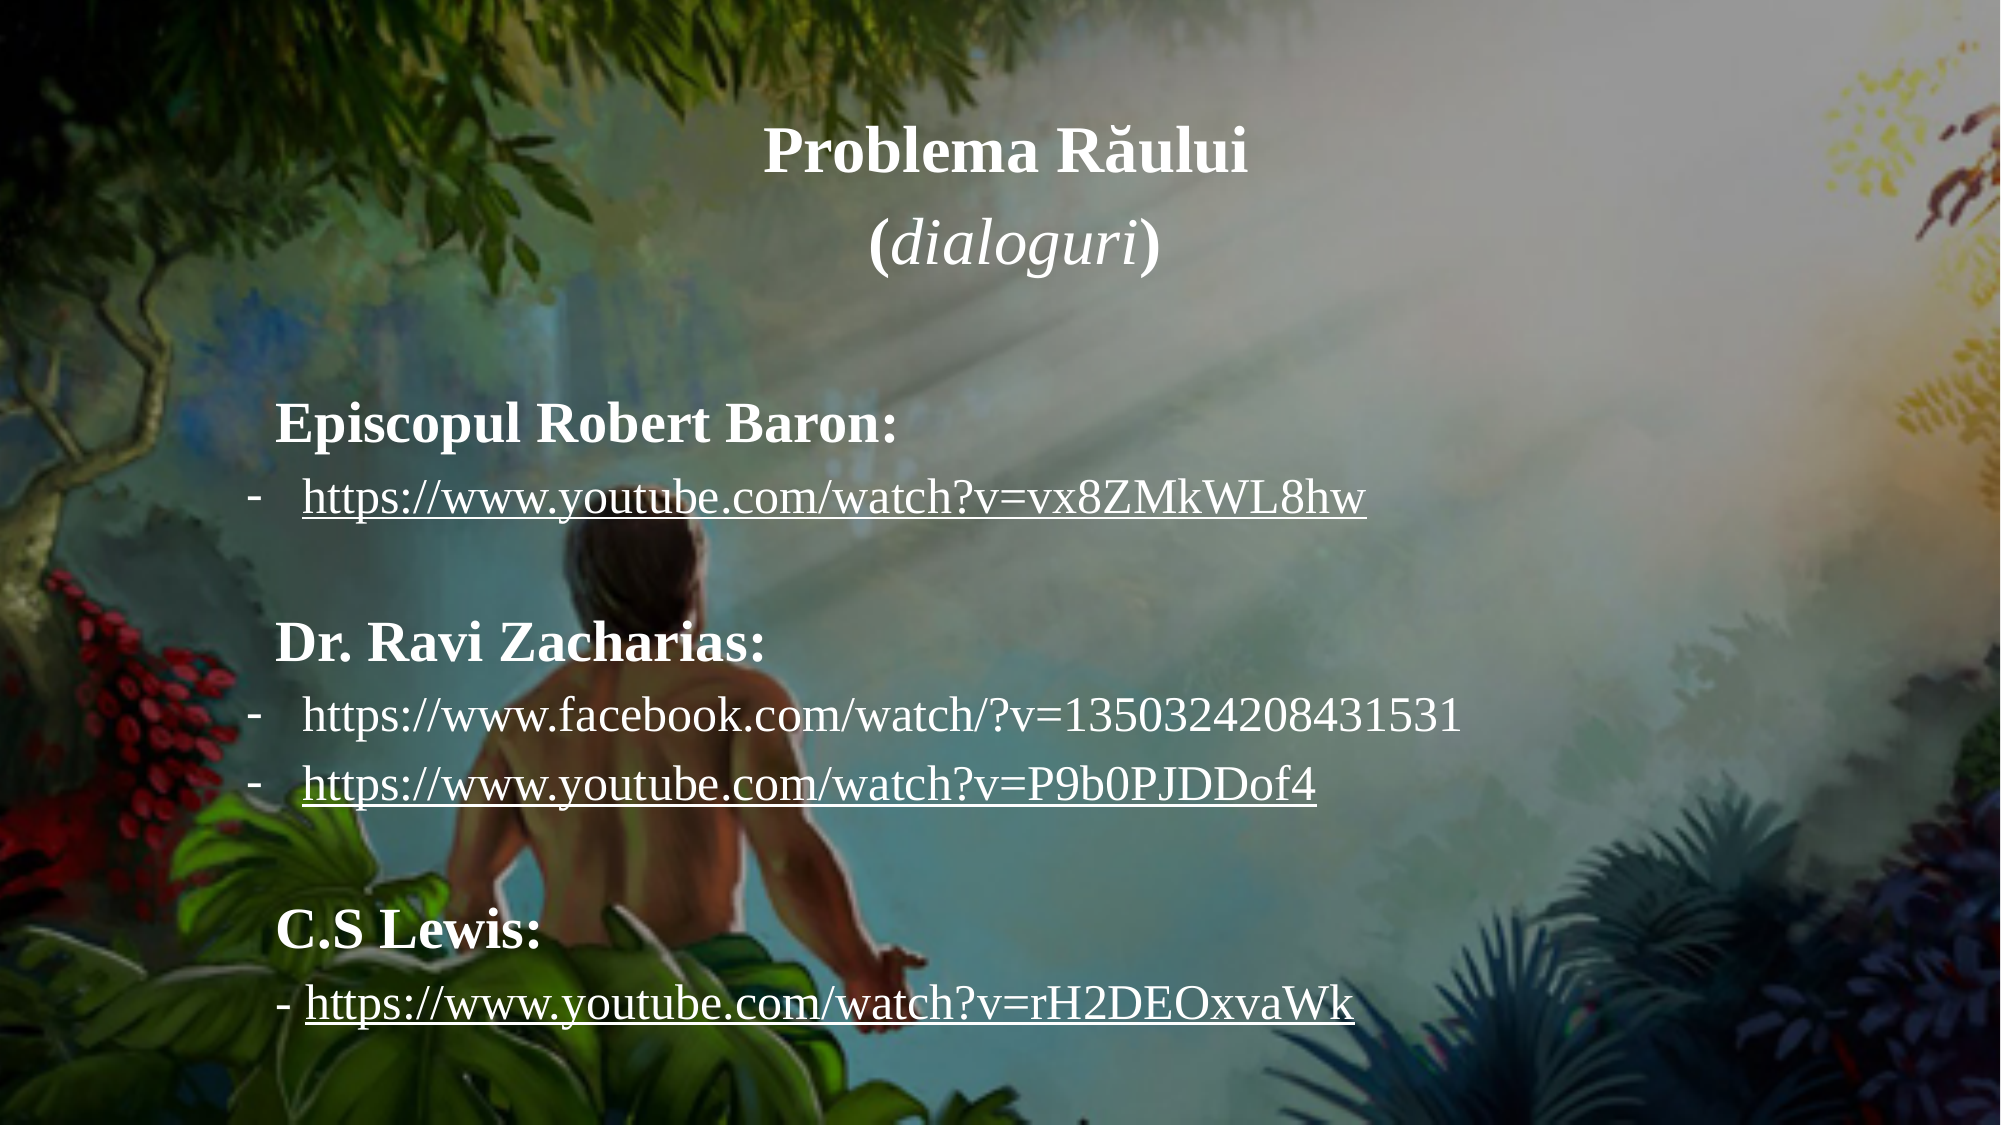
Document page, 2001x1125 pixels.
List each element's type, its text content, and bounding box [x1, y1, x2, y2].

picture [0, 0, 2001, 1125]
text_box Episcopul Robert Baron: https://www.youtube.com/watch?v=vx8ZMkWL8hw Dr. Ravi Zacharias: https://www.facebook.com/watch/?v=1350324208431531 https://www.youtube.com/watch?v=P9b0PJDDof4 C.S Lewis: - https://www.youtube.com/watch?v=rH2DEOxvaWk [231, 366, 1666, 1037]
text_box Problema Răului (dialoguri) [500, 86, 1500, 286]
